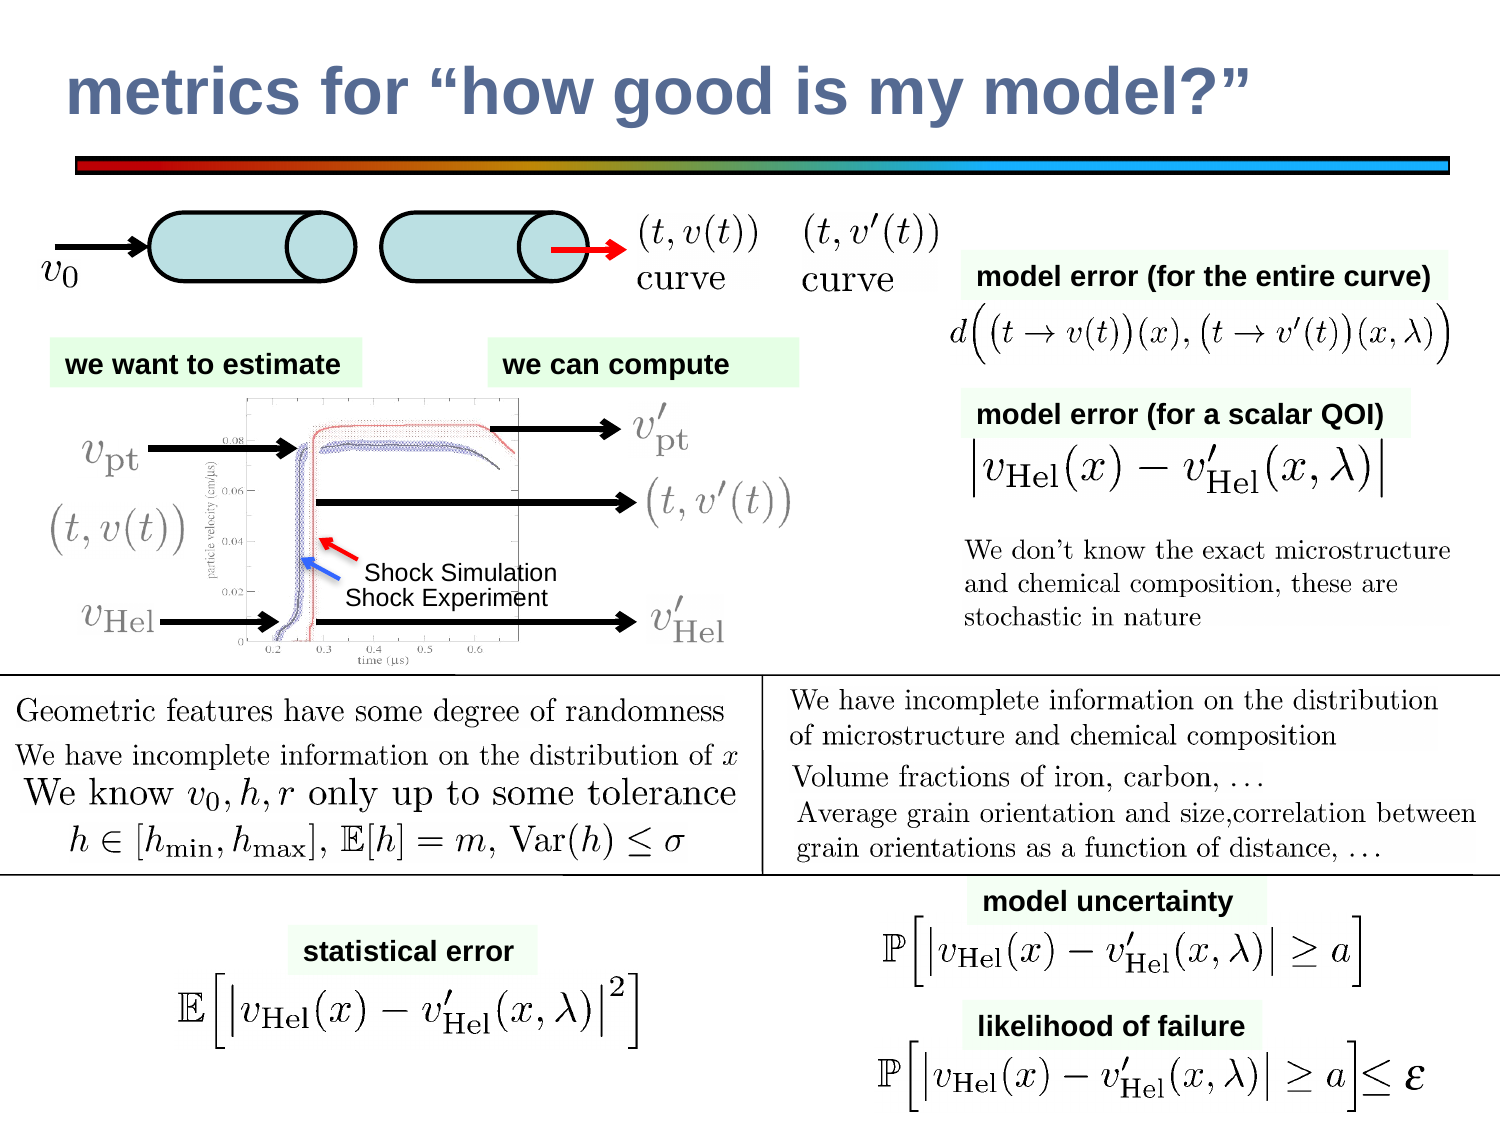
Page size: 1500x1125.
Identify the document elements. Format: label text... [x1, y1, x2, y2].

picture [961, 537, 1451, 626]
picture [68, 821, 688, 863]
picture [789, 762, 1263, 793]
list [763, 676, 1438, 875]
title metrics for “how good is my model?” [50, 24, 1463, 150]
list [99, 679, 762, 874]
picture [174, 969, 638, 1051]
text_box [37, 212, 938, 293]
text_box model error (for the entire curve) [960, 249, 1449, 300]
list [99, 875, 1438, 1013]
text_box model uncertainty [967, 874, 1268, 911]
picture [874, 1037, 1426, 1113]
picture [787, 686, 1438, 751]
picture [879, 912, 1363, 988]
picture [12, 741, 740, 771]
picture [20, 774, 738, 813]
picture [793, 799, 1476, 864]
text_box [49, 337, 800, 670]
list [99, 187, 1438, 675]
picture [74, 156, 1451, 176]
picture [16, 695, 726, 728]
text_box likelihood of failure [962, 999, 1263, 1036]
picture [972, 437, 1386, 500]
text_box model error (for a scalar QOI) [960, 387, 1411, 438]
text_box statistical error [287, 924, 538, 967]
picture [949, 300, 1449, 365]
